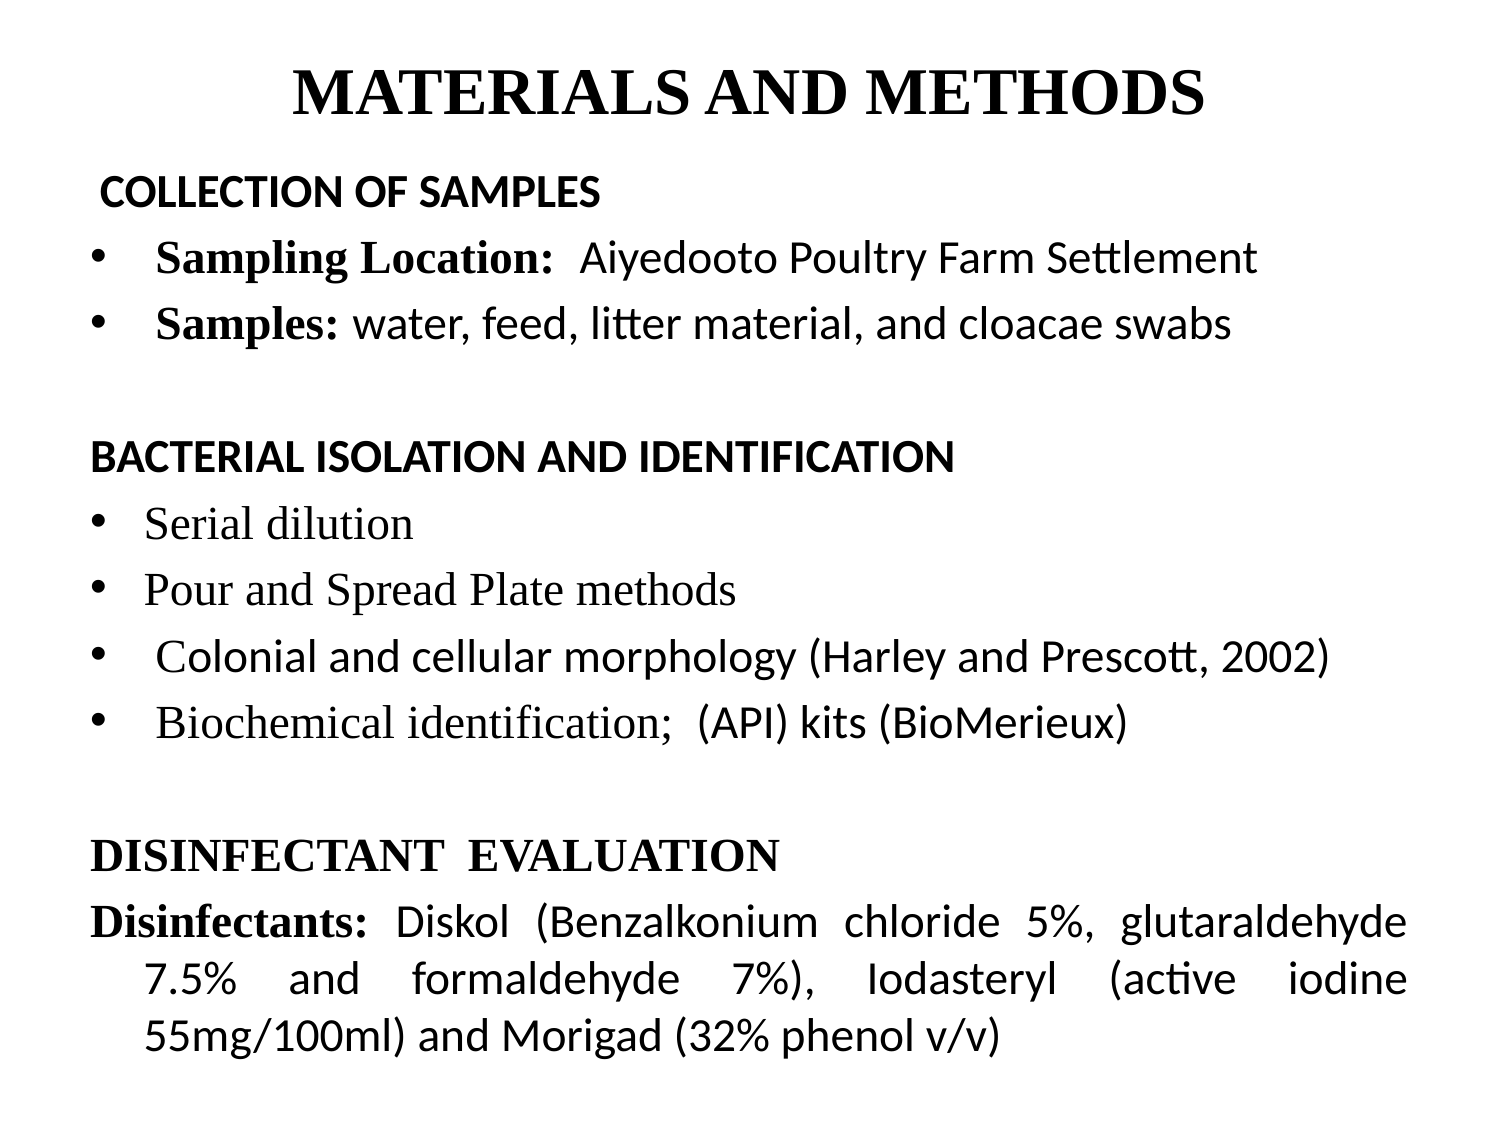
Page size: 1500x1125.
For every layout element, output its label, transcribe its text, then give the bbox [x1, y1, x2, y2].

list COLLECTION OF SAMPLES Sampling Location: Aiyedooto Poultry Farm Settlement Samples: water, feed, litter material, and cloacae swabs BACTERIAL ISOLATION AND IDENTIFICATION Serial dilution Pour and Spread Plate methods Colonial and cellular morphology (Harley and Prescott, 2002) Biochemical identification; (API) kits (BioMerieux) DISINFECTANT EVALUATION Disinfectants: Diskol (Benzalkonium chloride 5%, glutaraldehyde 7.5% and formaldehyde 7%), Iodasteryl (active iodine 55mg/100ml) and Morigad (32% phenol v/v) [75, 152, 1425, 1079]
title MATERIALS AND METHODS [75, 0, 1425, 152]
